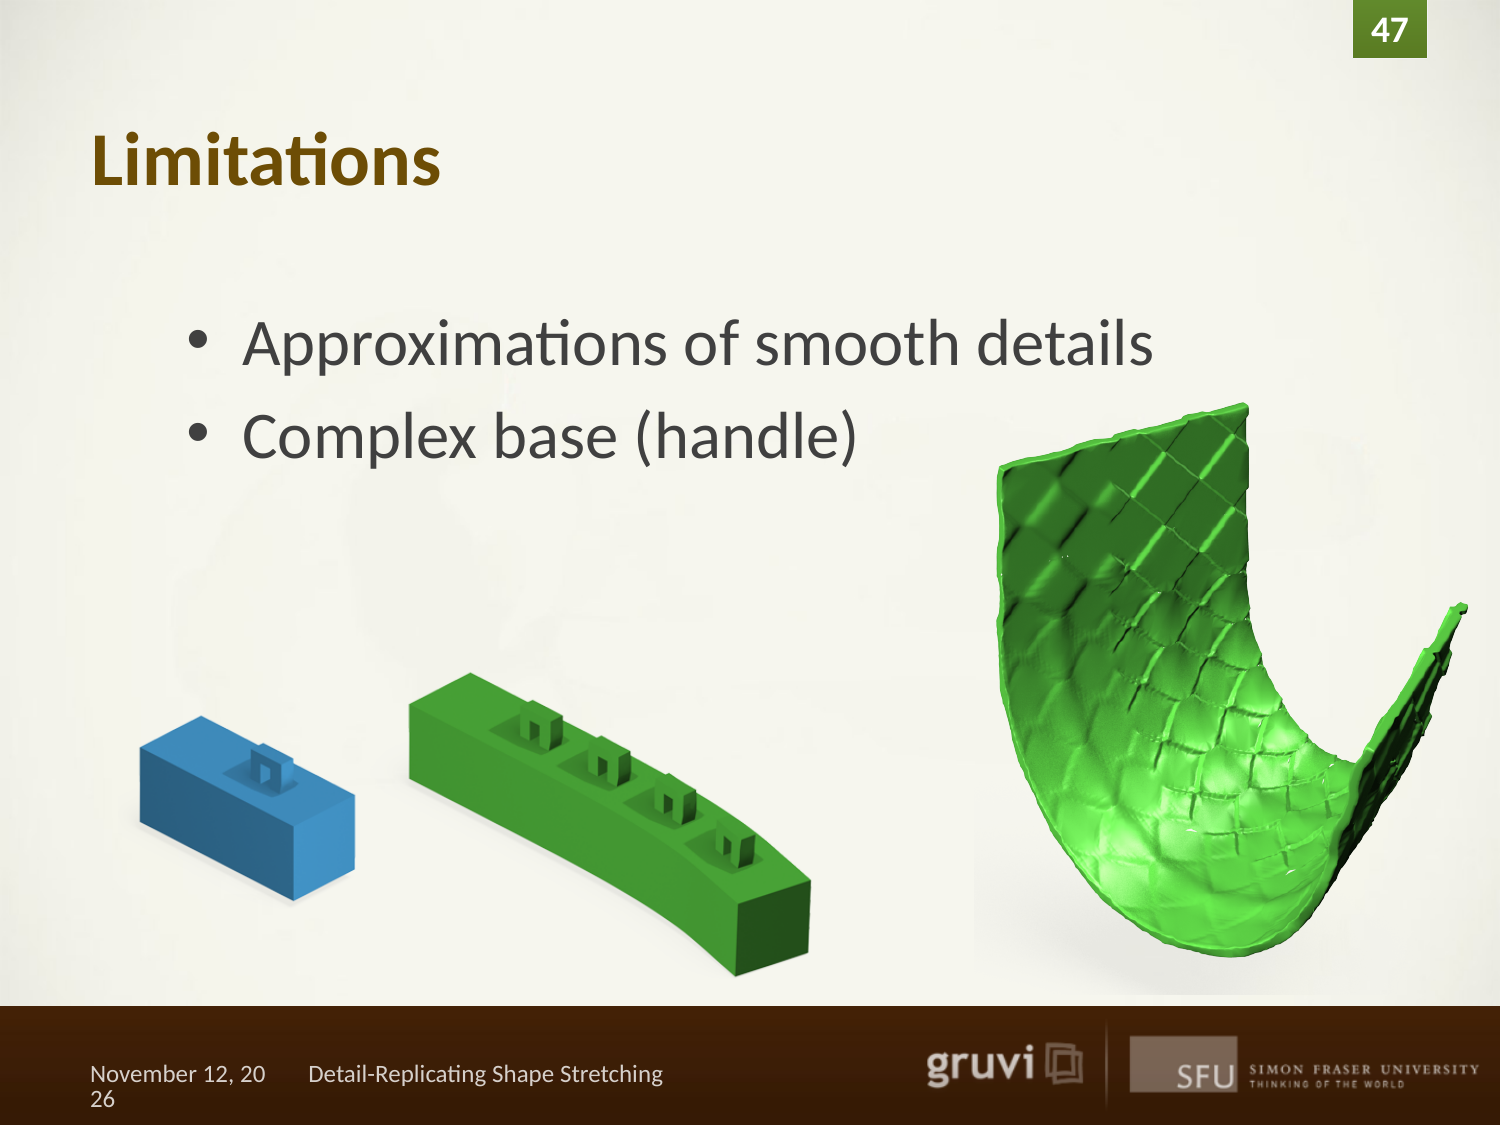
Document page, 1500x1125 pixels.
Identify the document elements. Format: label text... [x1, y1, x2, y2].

title Limitations [76, 101, 1424, 209]
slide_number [75, 1042, 290, 1103]
slide_number 46 [1352, 0, 1428, 59]
footer Detail-Replicating Shape Stretching [293, 1042, 762, 1103]
picture [0, 0, 1500, 1125]
list Approximations of smooth details Complex base (handle) [171, 290, 1424, 1005]
